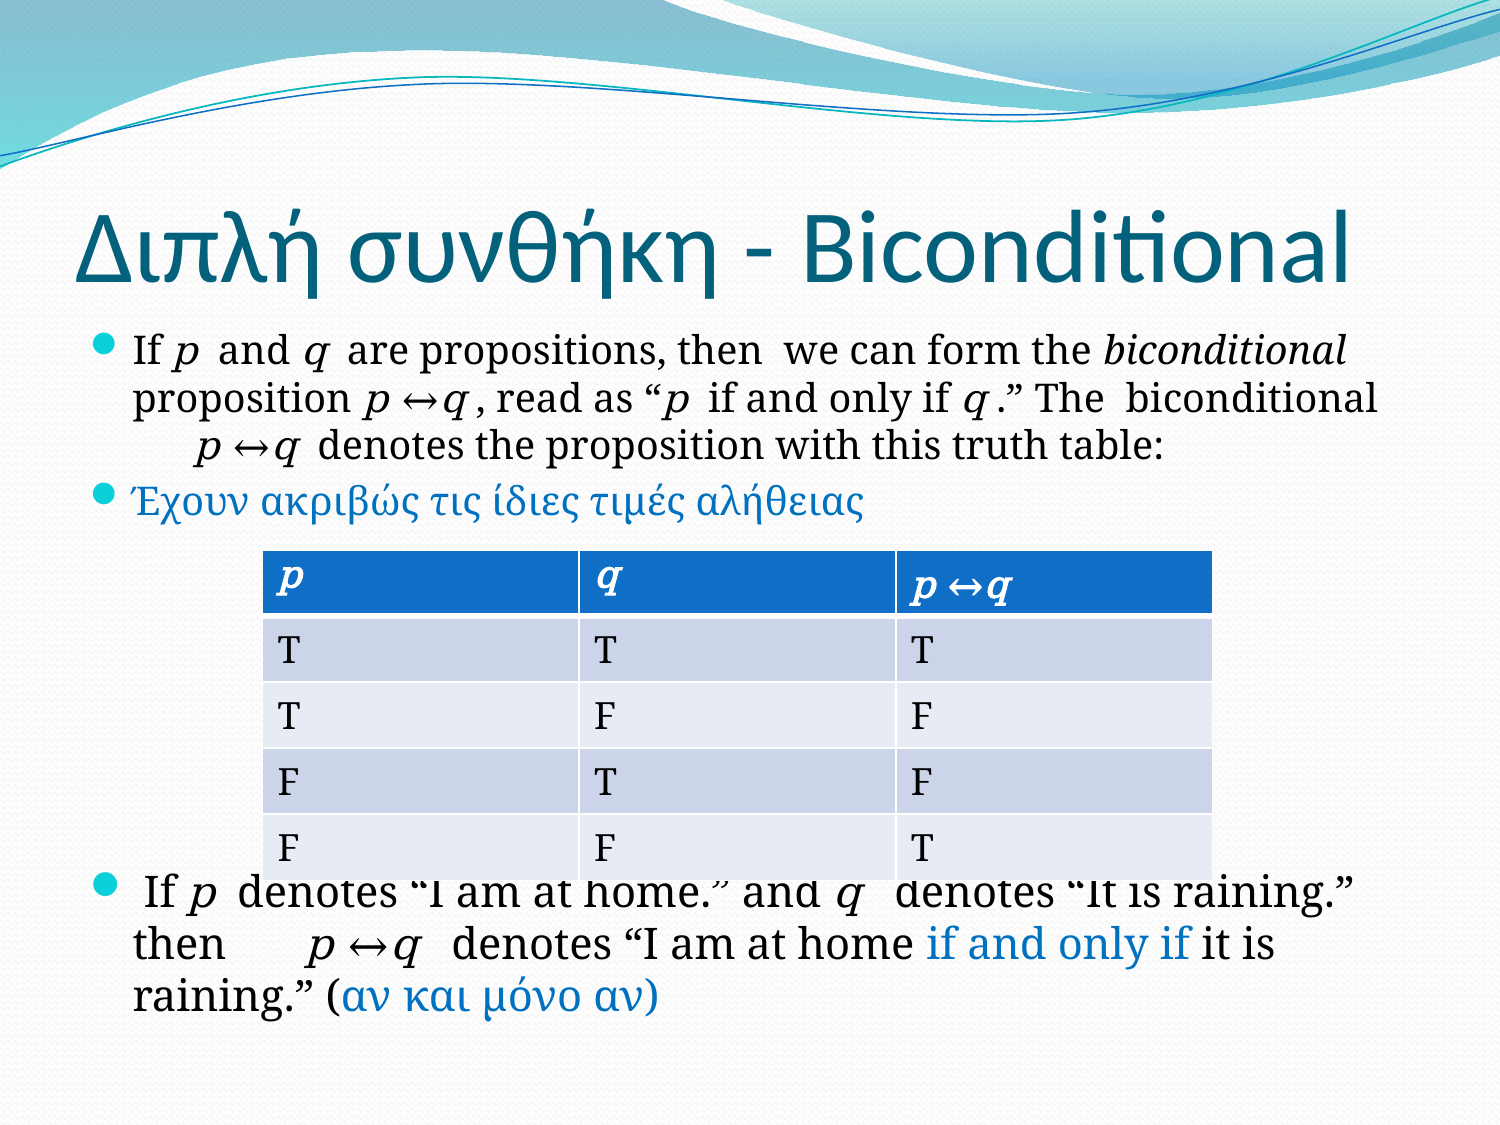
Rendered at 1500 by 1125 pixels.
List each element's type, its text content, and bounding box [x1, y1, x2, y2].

table_header q [580, 551, 895, 613]
table_cell F [263, 815, 578, 880]
table_header p [263, 551, 578, 613]
table_header p ↔q [897, 551, 1212, 613]
table_cell F [580, 815, 895, 880]
table_cell T [897, 619, 1212, 681]
list If p and q are propositions, then we can form the biconditional proposition p ↔q , read as “p if and only if q .” The biconditional p ↔q denotes the proposition with this truth table: Έχουν ακριβώς τις ίδιες τιμές αλήθειας If p denotes “I am at home.” and q denotes “It is raining.” then p ↔q denotes “I am at home if and only if it is raining.” (αν και μόνο αν) [75, 317, 1425, 1038]
table_cell T [580, 749, 895, 813]
title Διπλή συνθήκη - Biconditional [75, 115, 1425, 303]
table_cell F [897, 683, 1212, 747]
table_cell F [263, 749, 578, 813]
table_cell F [580, 683, 895, 747]
table_cell T [897, 815, 1212, 880]
table_cell T [580, 619, 895, 681]
table_cell F [897, 749, 1212, 813]
table_cell T [263, 683, 578, 747]
table_cell T [263, 619, 578, 681]
